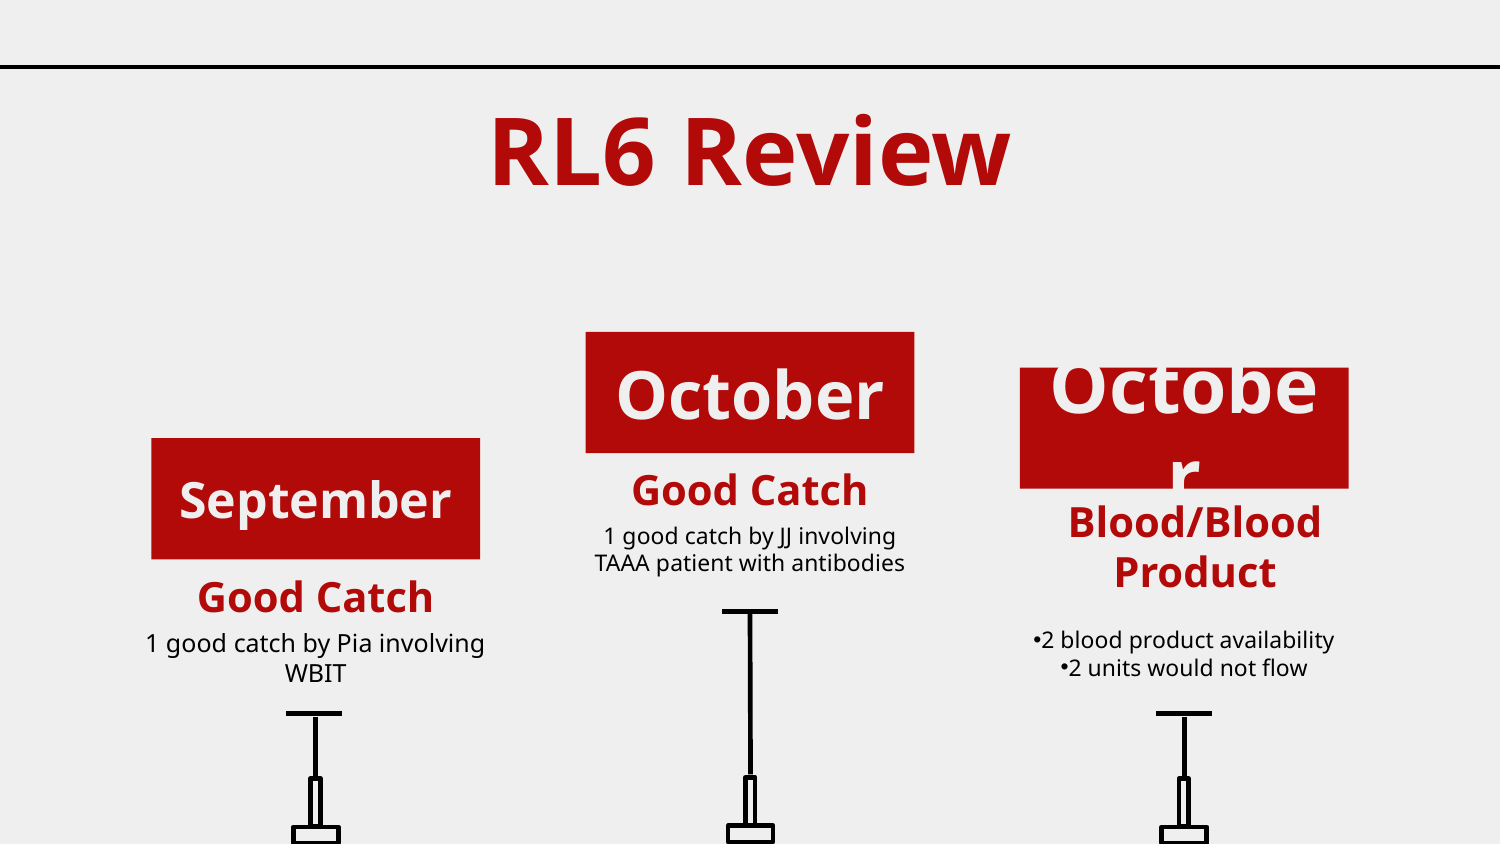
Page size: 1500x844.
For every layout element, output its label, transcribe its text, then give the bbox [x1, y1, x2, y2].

title Good Catch [563, 451, 937, 506]
subtitle 2 blood product availability 2 units would not flow [997, 610, 1371, 717]
title September [151, 438, 481, 558]
title October [1019, 367, 1349, 489]
title RL6 Review [271, 101, 1229, 196]
title October [585, 331, 915, 451]
title Good Catch [129, 558, 503, 612]
subtitle 1 good catch by Pia involving WBIT [129, 612, 503, 717]
title Blood/Blood Product [997, 534, 1393, 611]
subtitle 1 good catch by JJ involving TAAA patient with antibodies [563, 506, 937, 611]
